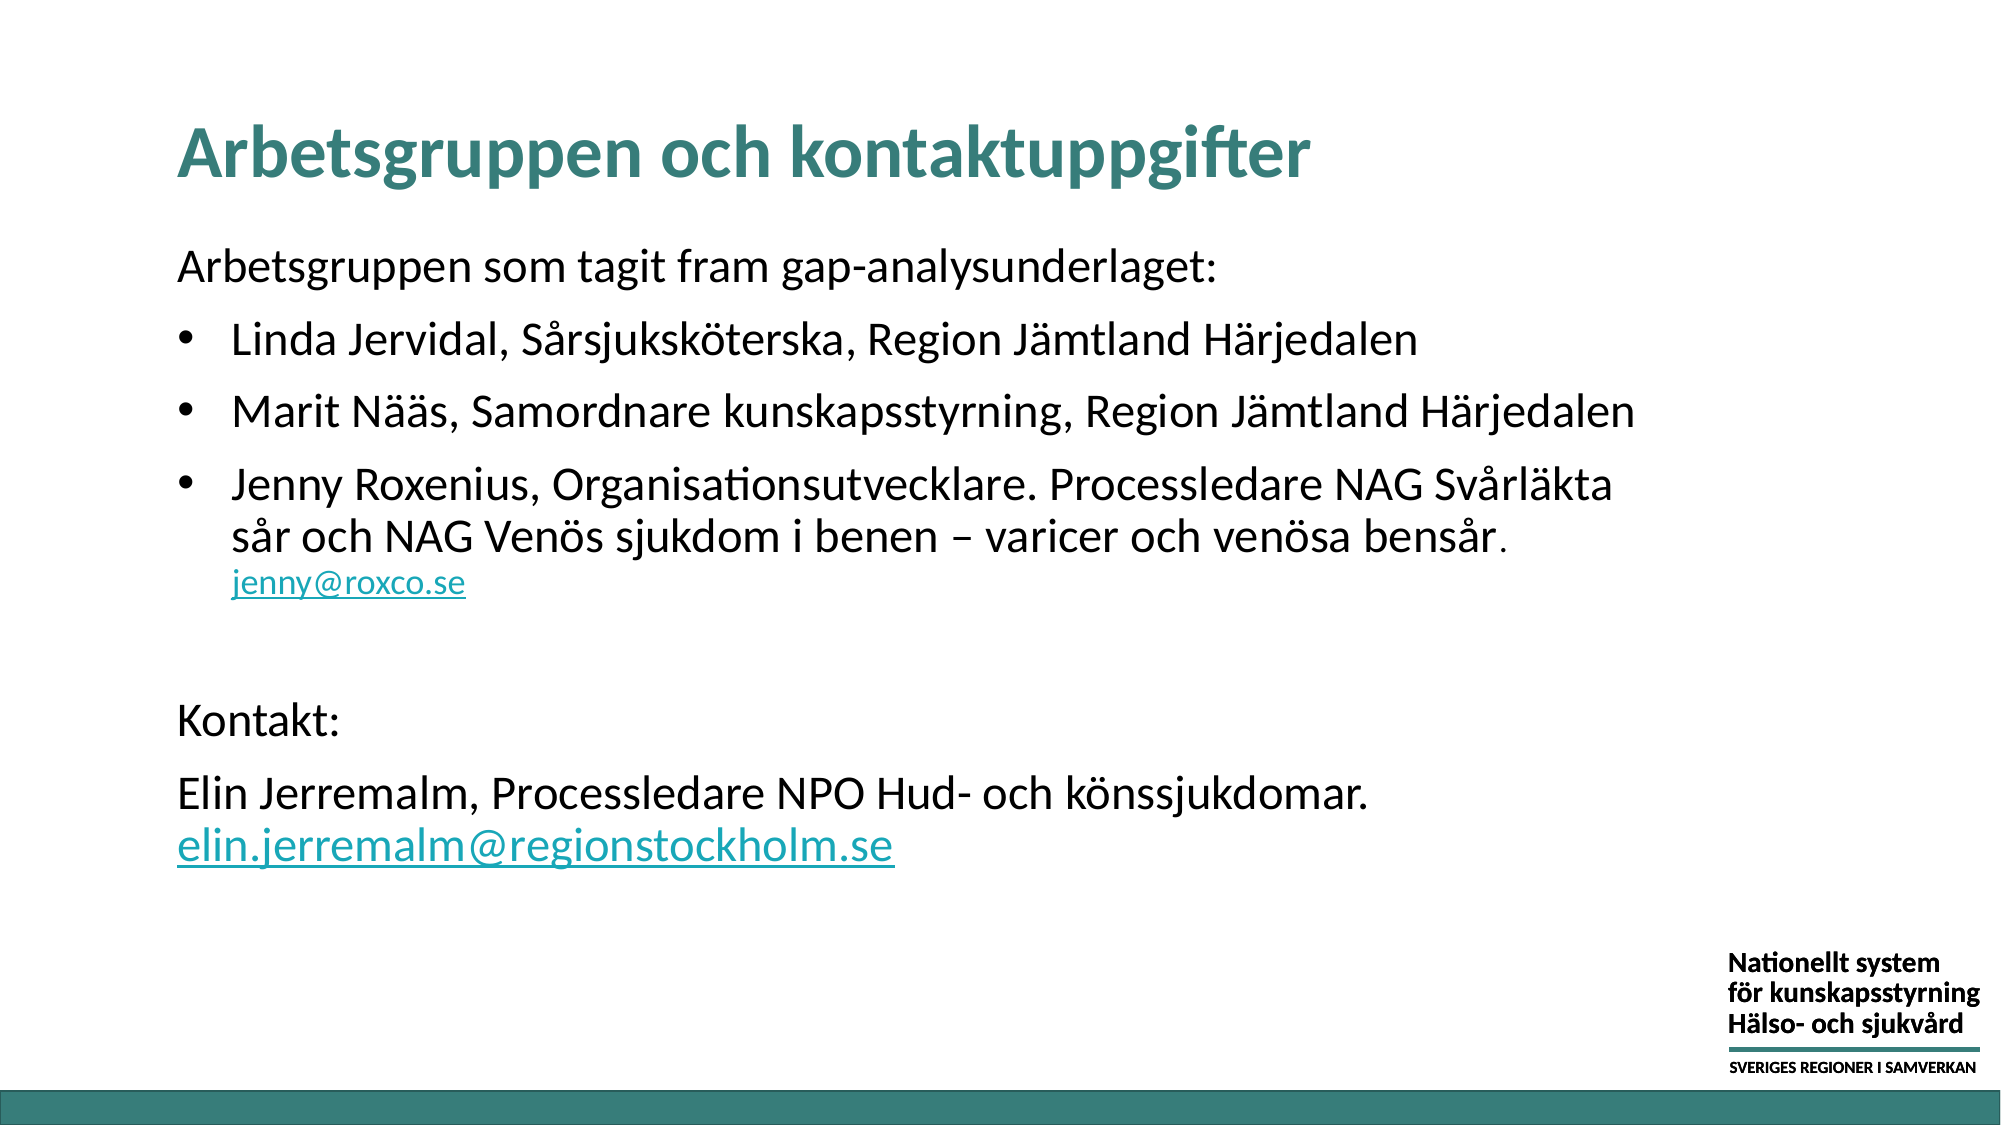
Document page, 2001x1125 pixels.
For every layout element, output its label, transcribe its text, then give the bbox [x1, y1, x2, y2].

title Arbetsgruppen och kontaktuppgifter [162, 101, 1663, 202]
list Arbetsgruppen som tagit fram gap-analysunderlaget: Linda Jervidal, Sårsjuksköterska, Region Jämtland Härjedalen Marit Nääs, Samordnare kunskapsstyrning, Region Jämtland Härjedalen Jenny Roxenius, Organisationsutvecklare. Processledare NAG Svårläkta sår och NAG Venös sjukdom i benen – varicer och venösa bensår. jenny@roxco.se Kontakt: Elin Jerremalm, Processledare NPO Hud- och könssjukdomar. elin.jerremalm@regionstockholm.se [162, 233, 1663, 920]
